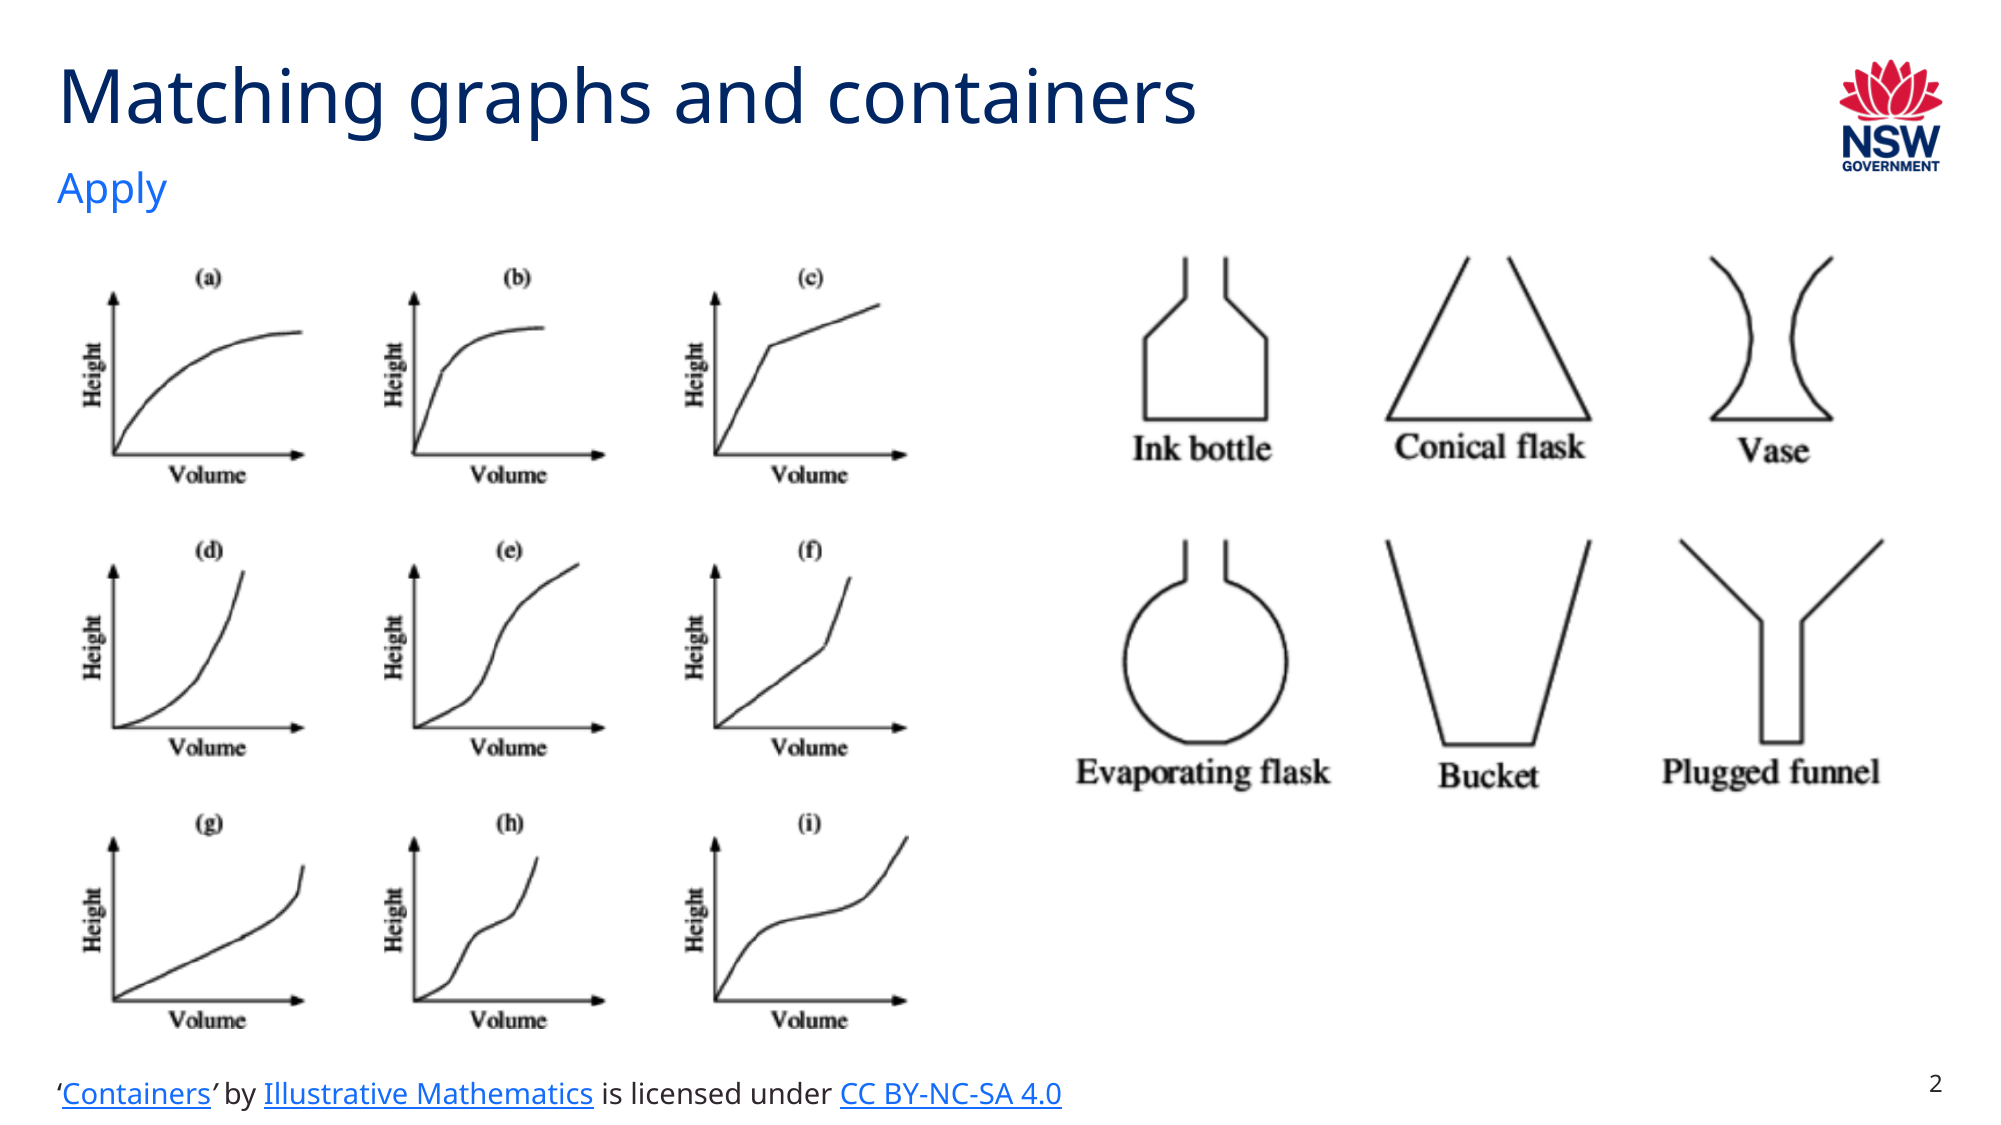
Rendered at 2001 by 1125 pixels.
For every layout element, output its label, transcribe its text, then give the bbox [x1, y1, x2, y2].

text_box ‘Containers’ by Illustrative Mathematics is licensed under CC BY-NC-SA 4.0 [57, 1075, 1076, 1125]
picture [1021, 233, 1943, 814]
slide_number 2 [1824, 1068, 1943, 1099]
title Matching graphs and containers [57, 59, 1711, 149]
list Apply [57, 161, 1711, 212]
picture [1839, 59, 1943, 172]
picture [57, 238, 953, 1069]
